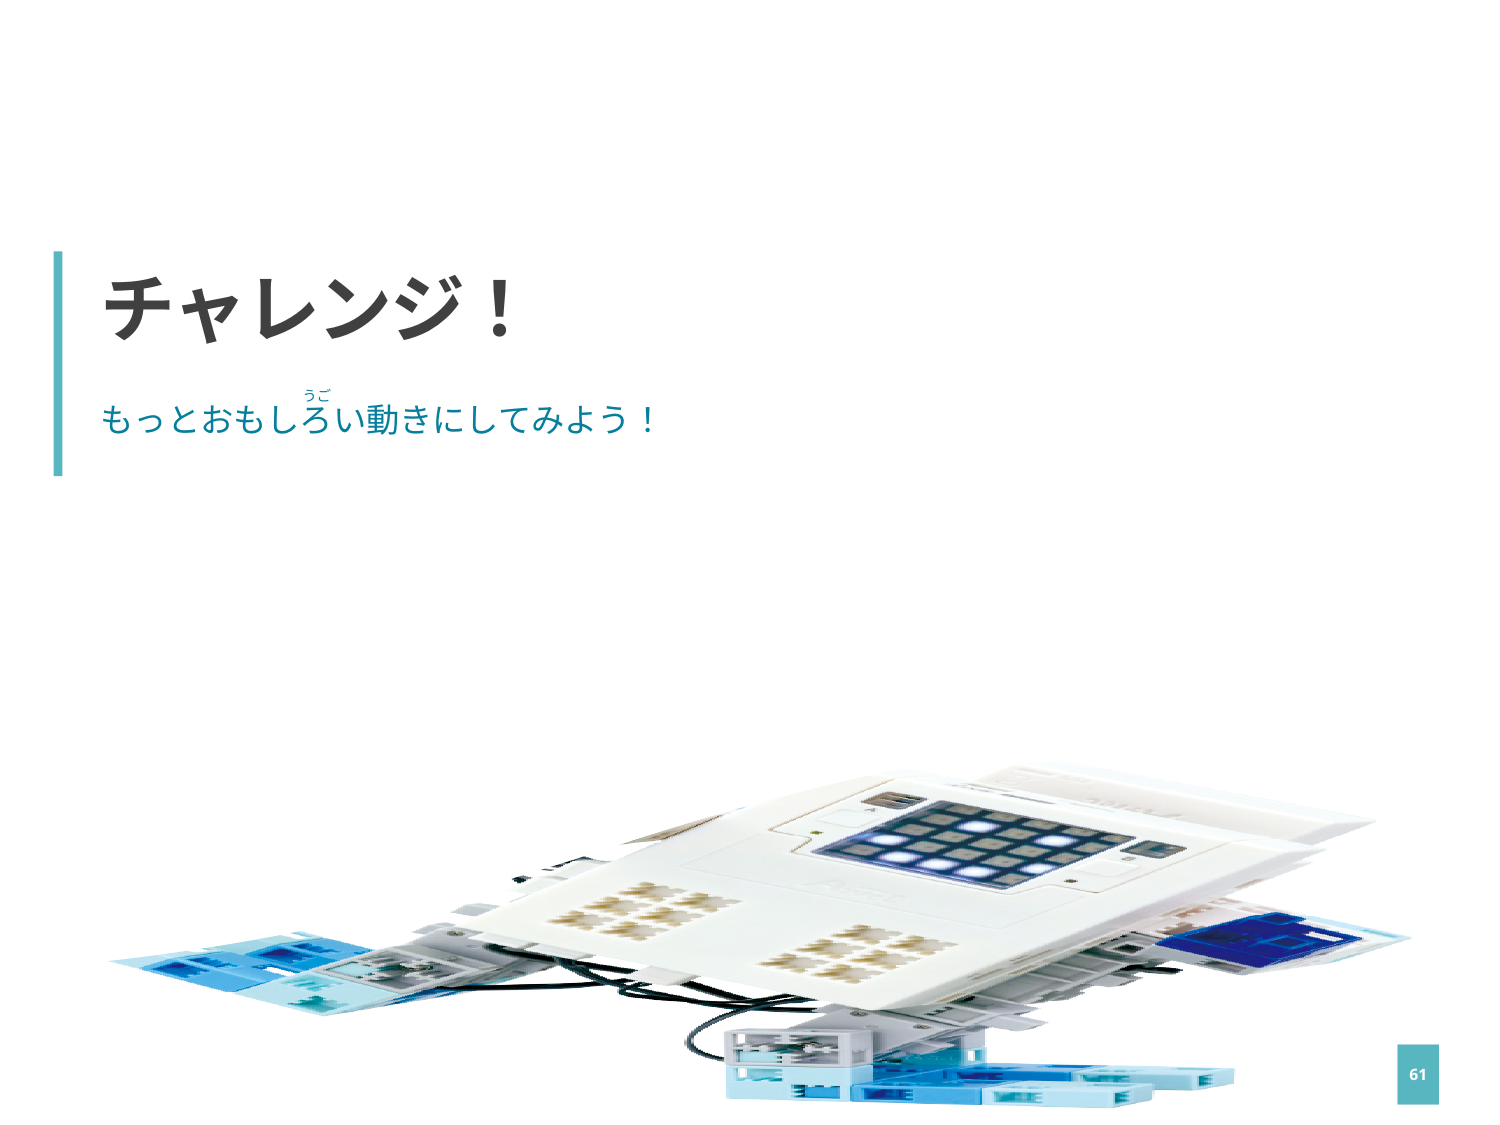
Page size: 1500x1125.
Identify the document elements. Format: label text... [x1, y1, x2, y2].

text_box うご [277, 379, 357, 412]
title チャレンジ！ [85, 264, 1275, 387]
picture [0, 740, 1500, 1125]
list もっとおもしろい動きにしてみよう！ [85, 404, 1275, 441]
